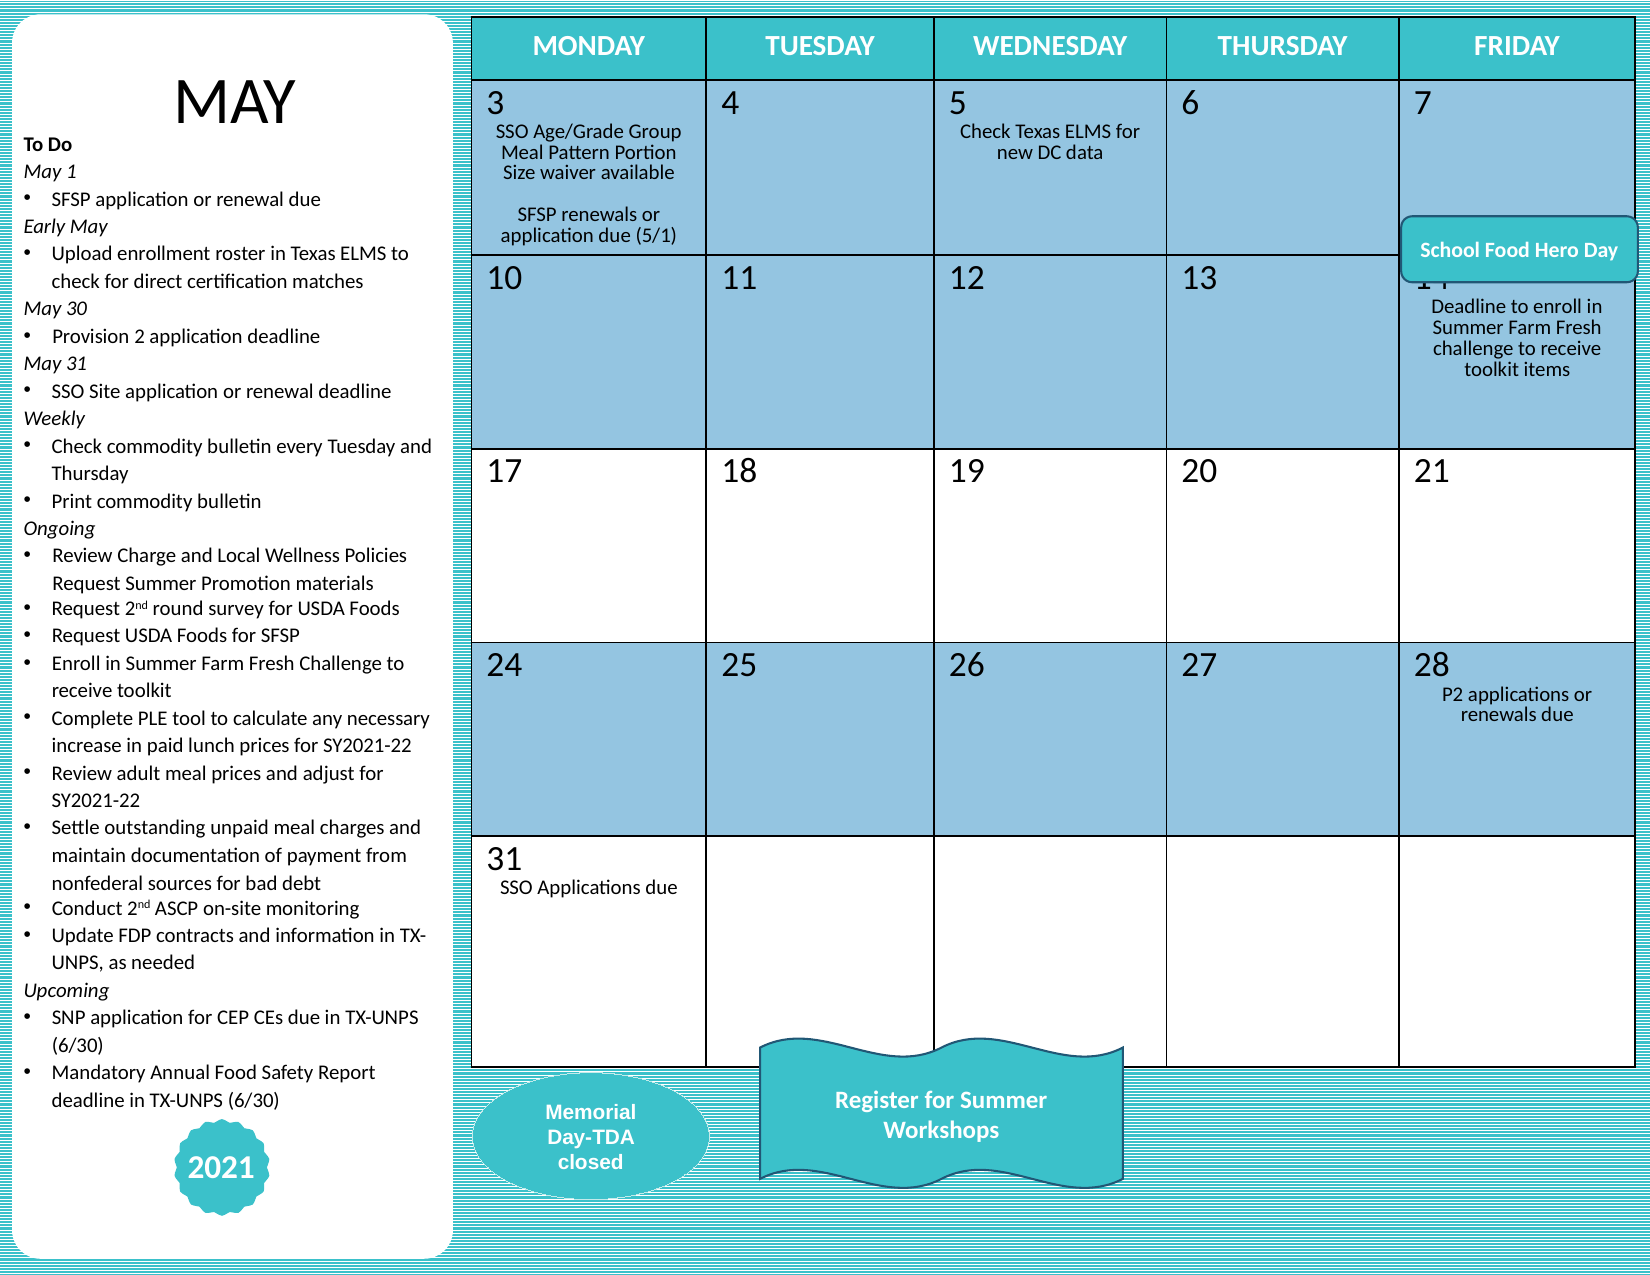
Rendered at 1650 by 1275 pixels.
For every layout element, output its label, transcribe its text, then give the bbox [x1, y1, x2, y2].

table_cell [1400, 837, 1634, 1066]
table_cell 6 [1167, 81, 1398, 254]
table_cell [707, 837, 933, 1066]
table_cell 5 Check Texas ELMS for new DC data [935, 81, 1166, 254]
table_cell 14 Deadline to enroll in Summer Farm Fresh challenge to receive toolkit items [1400, 276, 1634, 448]
text_box [11, 13, 454, 120]
text_box School Food Hero Day [1400, 215, 1639, 284]
table_cell 10 [472, 256, 705, 448]
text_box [164, 1114, 279, 1221]
table_cell 11 [707, 256, 933, 448]
table_cell 13 [1167, 256, 1398, 448]
table_header TUESDAY [707, 18, 933, 79]
table_cell [1167, 837, 1398, 1066]
table_cell 31 SSO Applications due [472, 837, 705, 1066]
table_cell 27 [1167, 643, 1398, 835]
table_cell 4 [707, 81, 933, 254]
table_header FRIDAY [1400, 18, 1634, 79]
table_cell 17 [472, 450, 705, 642]
table_cell 28 P2 applications or renewals due [1400, 643, 1634, 835]
table_cell 3 SSO Age/Grade Group Meal Pattern Portion Size waiver available SFSP renewals or application due (5/1) [472, 81, 705, 254]
table_header THURSDAY [1167, 18, 1398, 79]
table_cell 21 [1400, 450, 1634, 642]
table_cell 19 [935, 450, 1166, 642]
text_box MAY [12, 50, 458, 143]
text_box To Do May 1 SFSP application or renewal due Early May Upload enrollment roster in Texas ELMS to check for direct certification matches May 30 Provision 2 application deadline May 31 SSO Site application or renewal deadline Weekly Check commodity bulletin every Tuesday and Thursday Print commodity bulletin Ongoing Review Charge and Local Wellness Policies Request Summer Promotion materials Request 2nd round survey for USDA Foods Request USDA Foods for SFSP Enroll in Summer Farm Fresh Challenge to receive toolkit Complete PLE tool to calculate any necessary increase in paid lunch prices for SY2021-22 Review adult meal prices and adjust for SY2021-22 Settle outstanding unpaid meal charges and maintain documentation of payment from nonfederal sources for bad debt Conduct 2nd ASCP on-site monitoring Update FDP contracts and information in TX-UNPS, as needed Upcoming SNP application for CEP CEs due in TX-UNPS (6/30) Mandatory Annual Food Safety Report deadline in TX-UNPS (6/30) [8, 120, 457, 1214]
table_cell 25 [707, 643, 933, 835]
table_cell 12 [935, 256, 1166, 448]
table_cell 7 [1400, 81, 1634, 223]
table_header WEDNESDAY [935, 18, 1166, 79]
table_cell 24 [472, 643, 705, 835]
table_cell [935, 837, 1166, 1066]
table_cell 26 [935, 643, 1166, 835]
table_cell 20 [1167, 450, 1398, 642]
table_header MONDAY [472, 18, 705, 79]
text_box Memorial Day-TDA closed [472, 1072, 710, 1200]
text_box [11, 1214, 454, 1260]
table_cell 18 [707, 450, 933, 642]
text_box Register for Summer Workshops [759, 1037, 1124, 1189]
